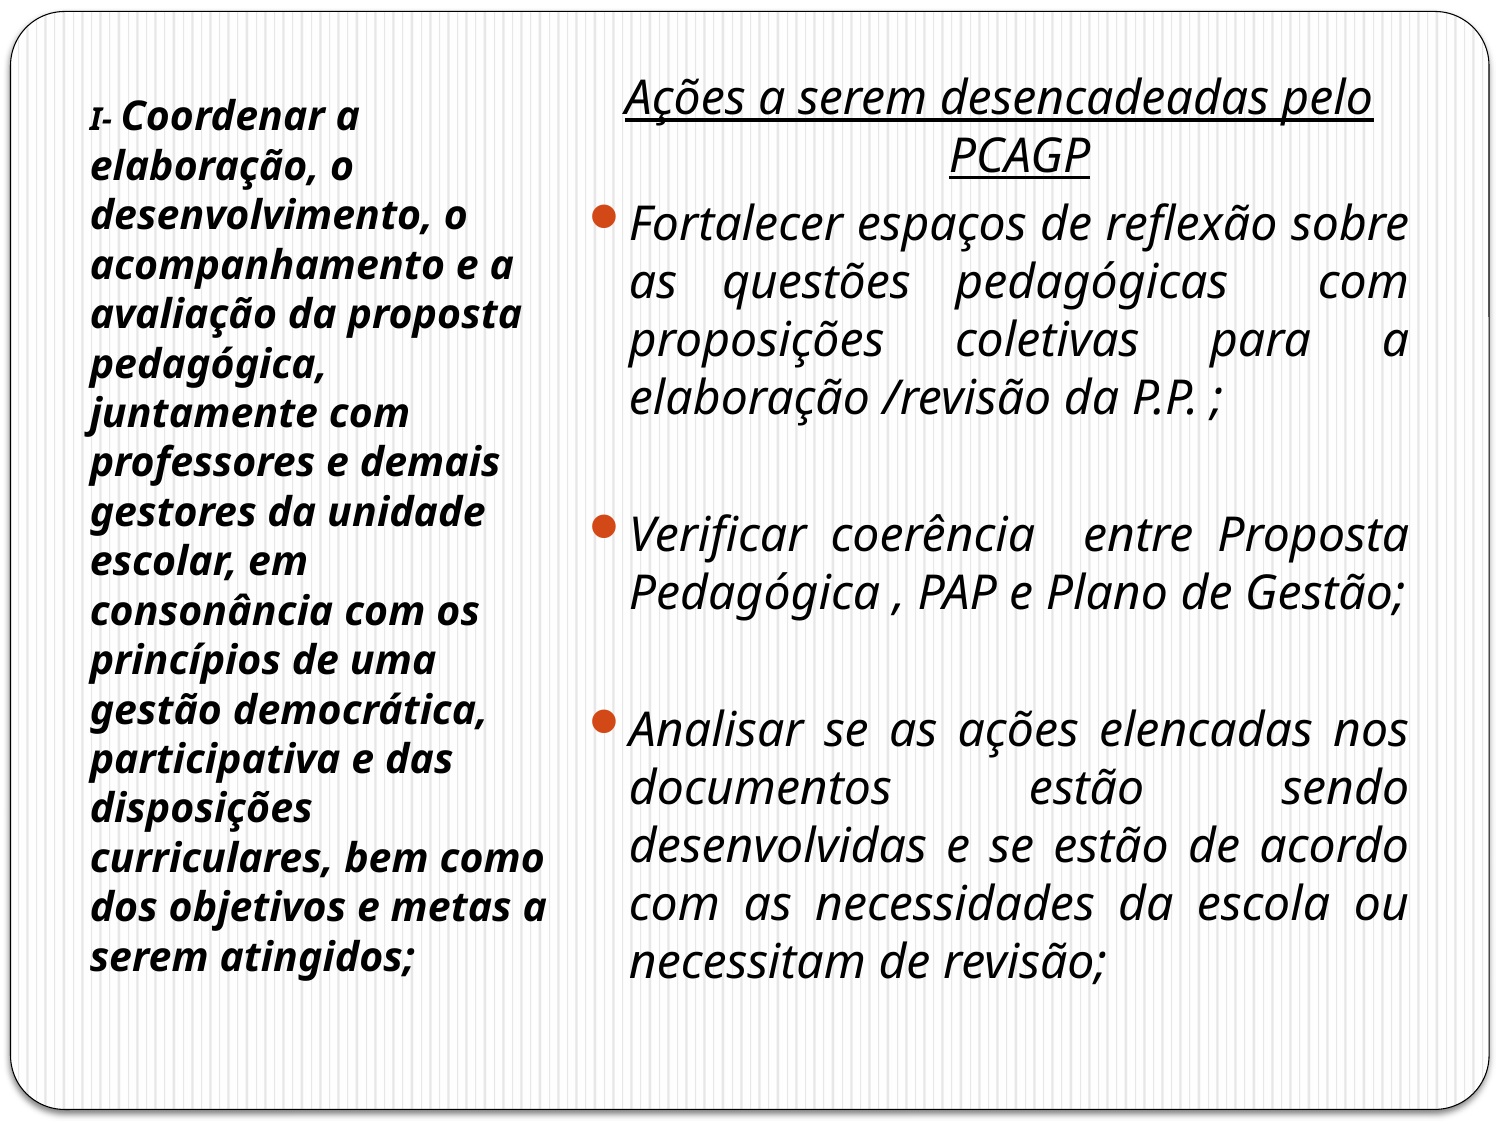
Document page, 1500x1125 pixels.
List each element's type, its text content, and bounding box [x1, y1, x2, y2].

list Ações a serem desencadeadas pelo PCAGP Fortalecer espaços de reflexão sobre as questões pedagógicas com proposições coletivas para a elaboração /revisão da P.P. ; Verificar coerência entre Proposta Pedagógica , PAP e Plano de Gestão; Analisar se as ações elencadas nos documentos estão sendo desenvolvidas e se estão de acordo com as necessidades da escola ou necessitam de revisão; [574, 58, 1425, 1000]
list I- Coordenar a elaboração, o desenvolvimento, o acompanhamento e a avaliação da proposta pedagógica, juntamente com professores e demais gestores da unidade escolar, em consonância com os princípios de uma gestão democrática, participativa e das disposições curriculares, bem como dos objetivos e metas a serem atingidos; [75, 35, 569, 1005]
